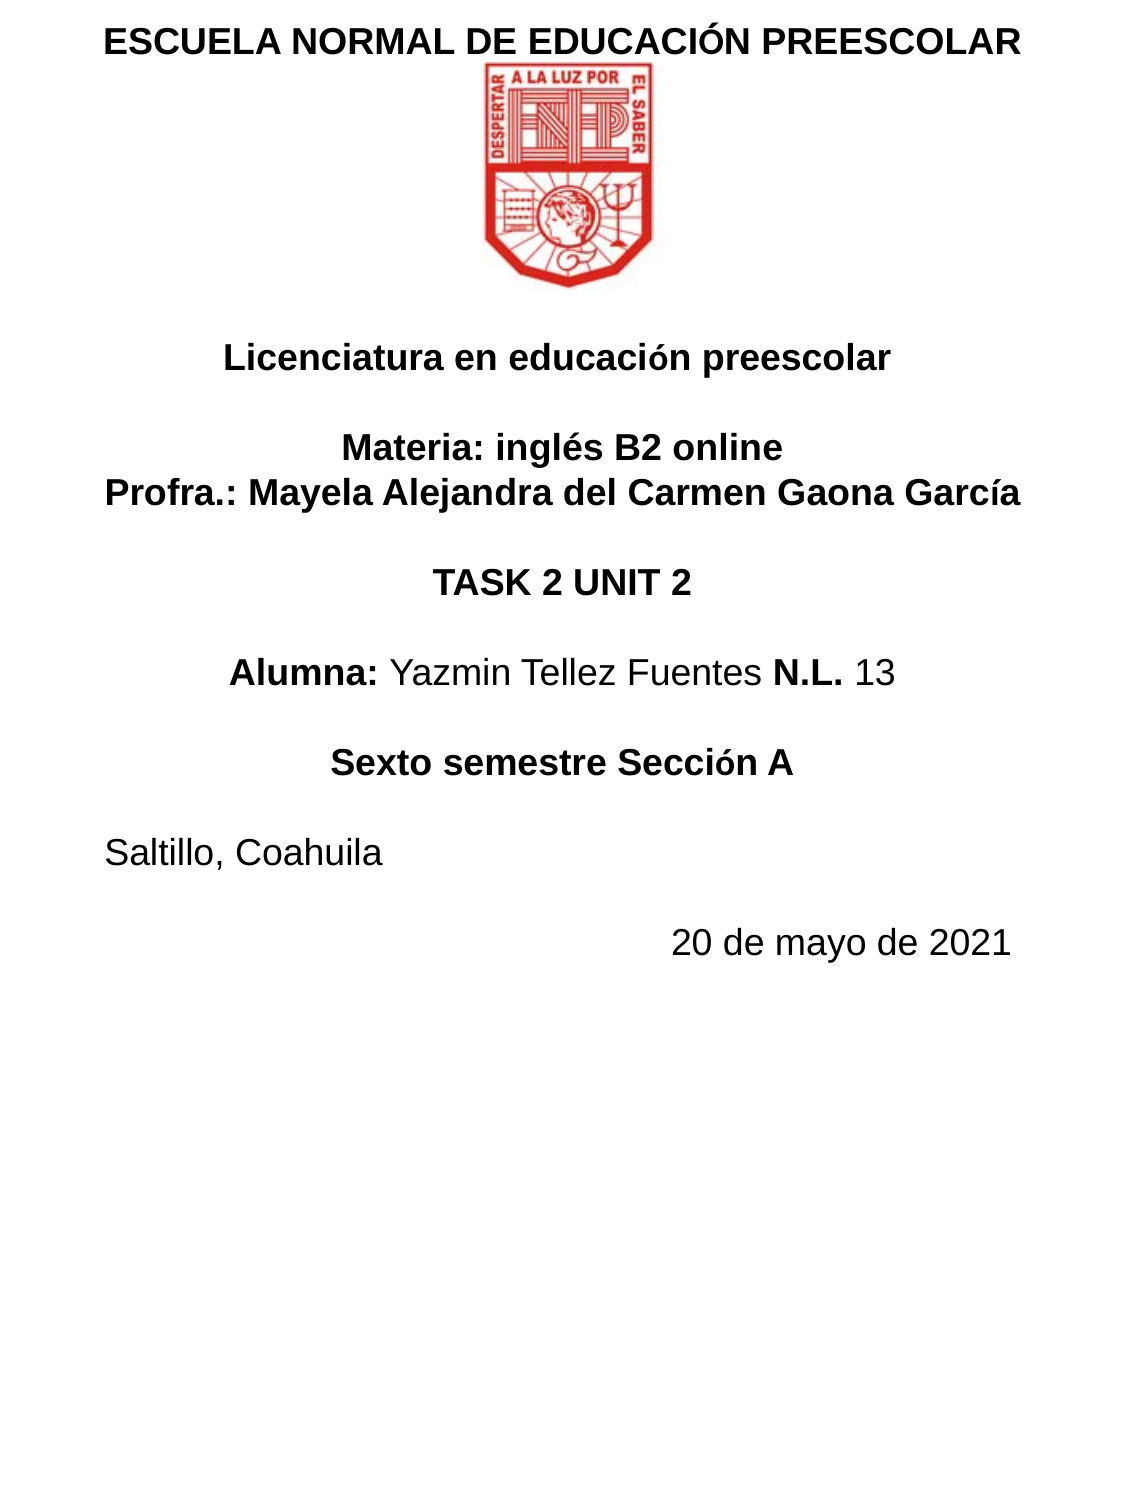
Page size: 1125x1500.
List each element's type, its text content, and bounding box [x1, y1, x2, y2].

text_box Licenciatura en educación preescolar Materia: inglés B2 online Profra.: Mayela Alejandra del Carmen Gaona García TASK 2 UNIT 2 Alumna: Yazmin Tellez Fuentes N.L. 13 Sexto semestre Sección A Saltillo, Coahuila 20 de mayo de 2021 [89, 325, 1036, 971]
picture [406, 61, 719, 293]
text_box ESCUELA NORMAL DE EDUCACIÓN PREESCOLAR [87, 9, 1037, 115]
